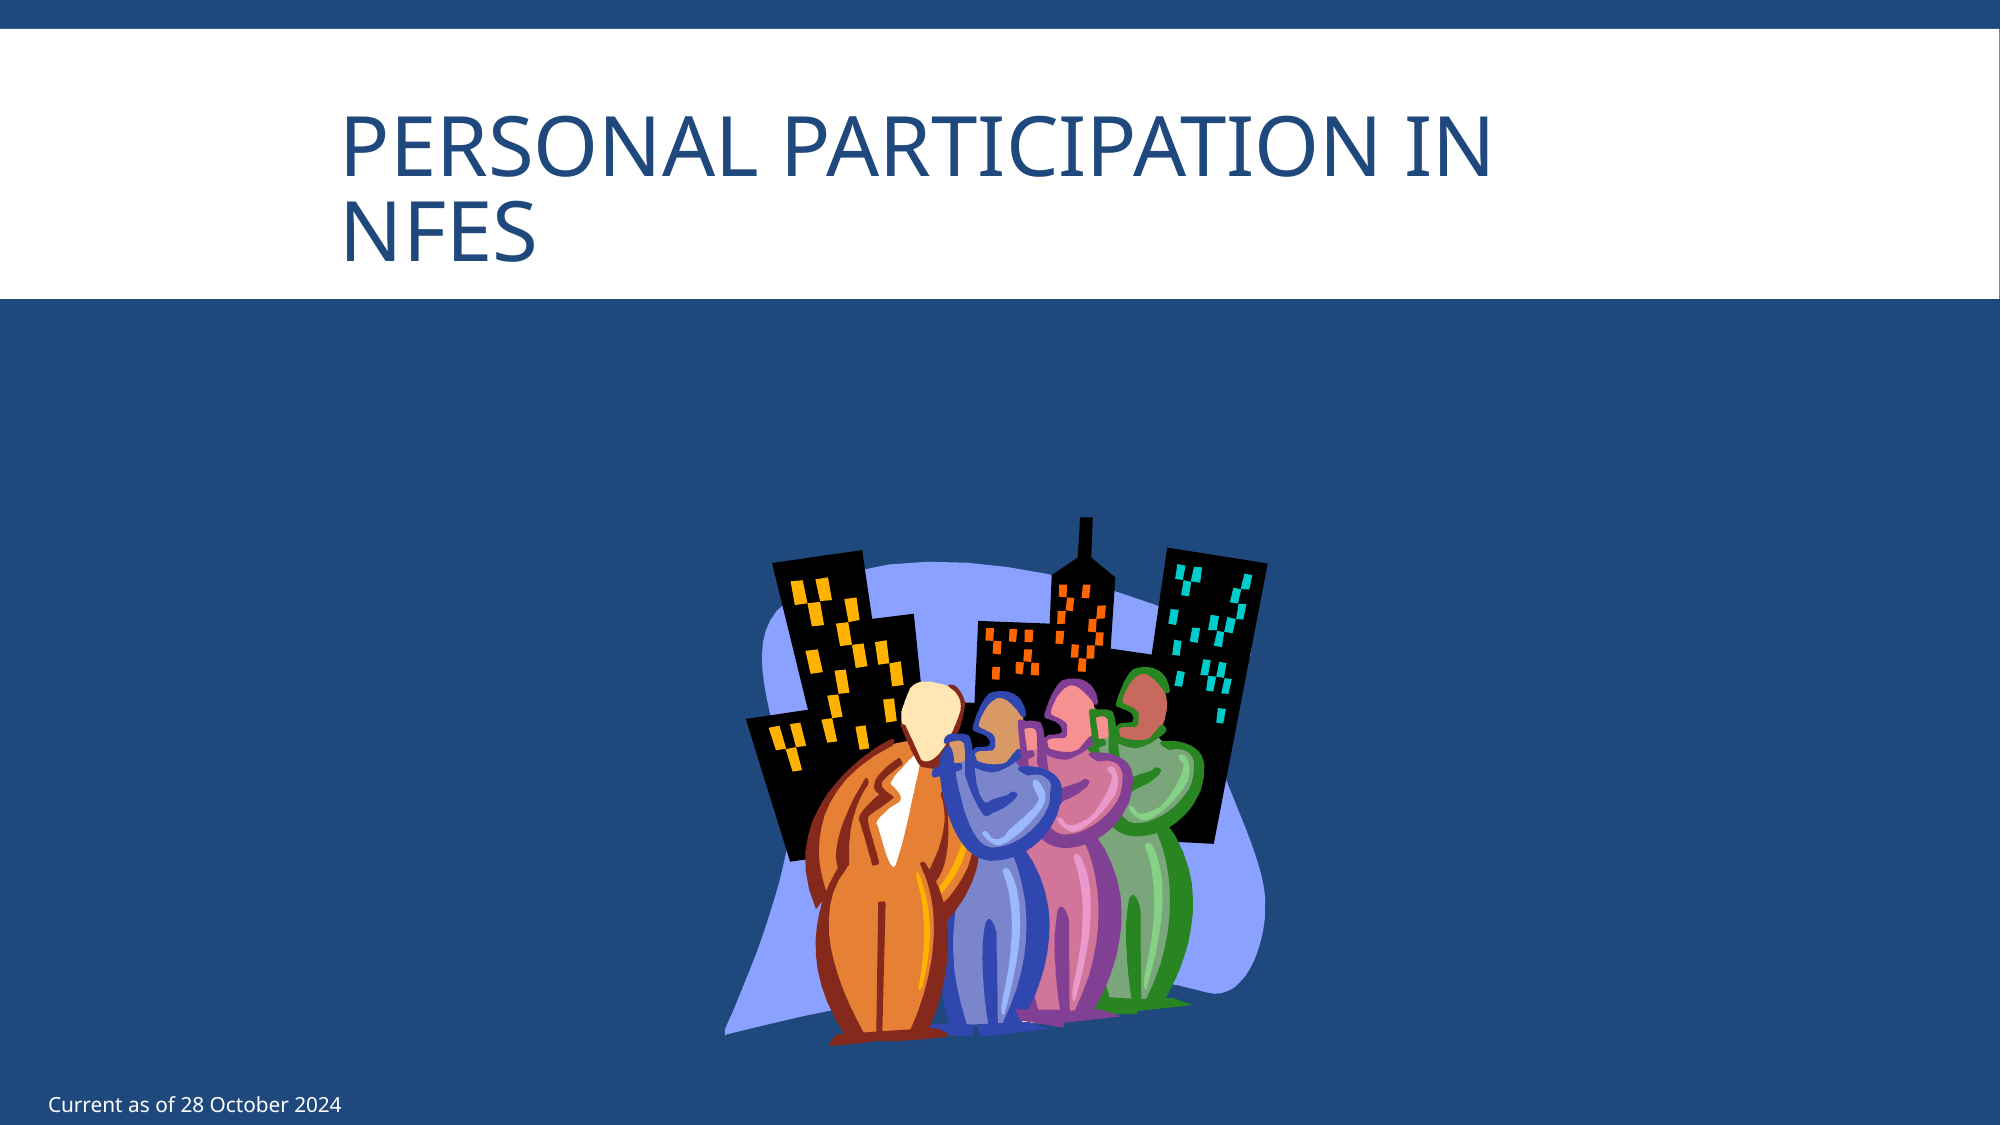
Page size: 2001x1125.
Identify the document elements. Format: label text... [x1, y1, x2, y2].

title Personal Participation In NFEs [324, 0, 1638, 513]
picture [724, 512, 1273, 1051]
